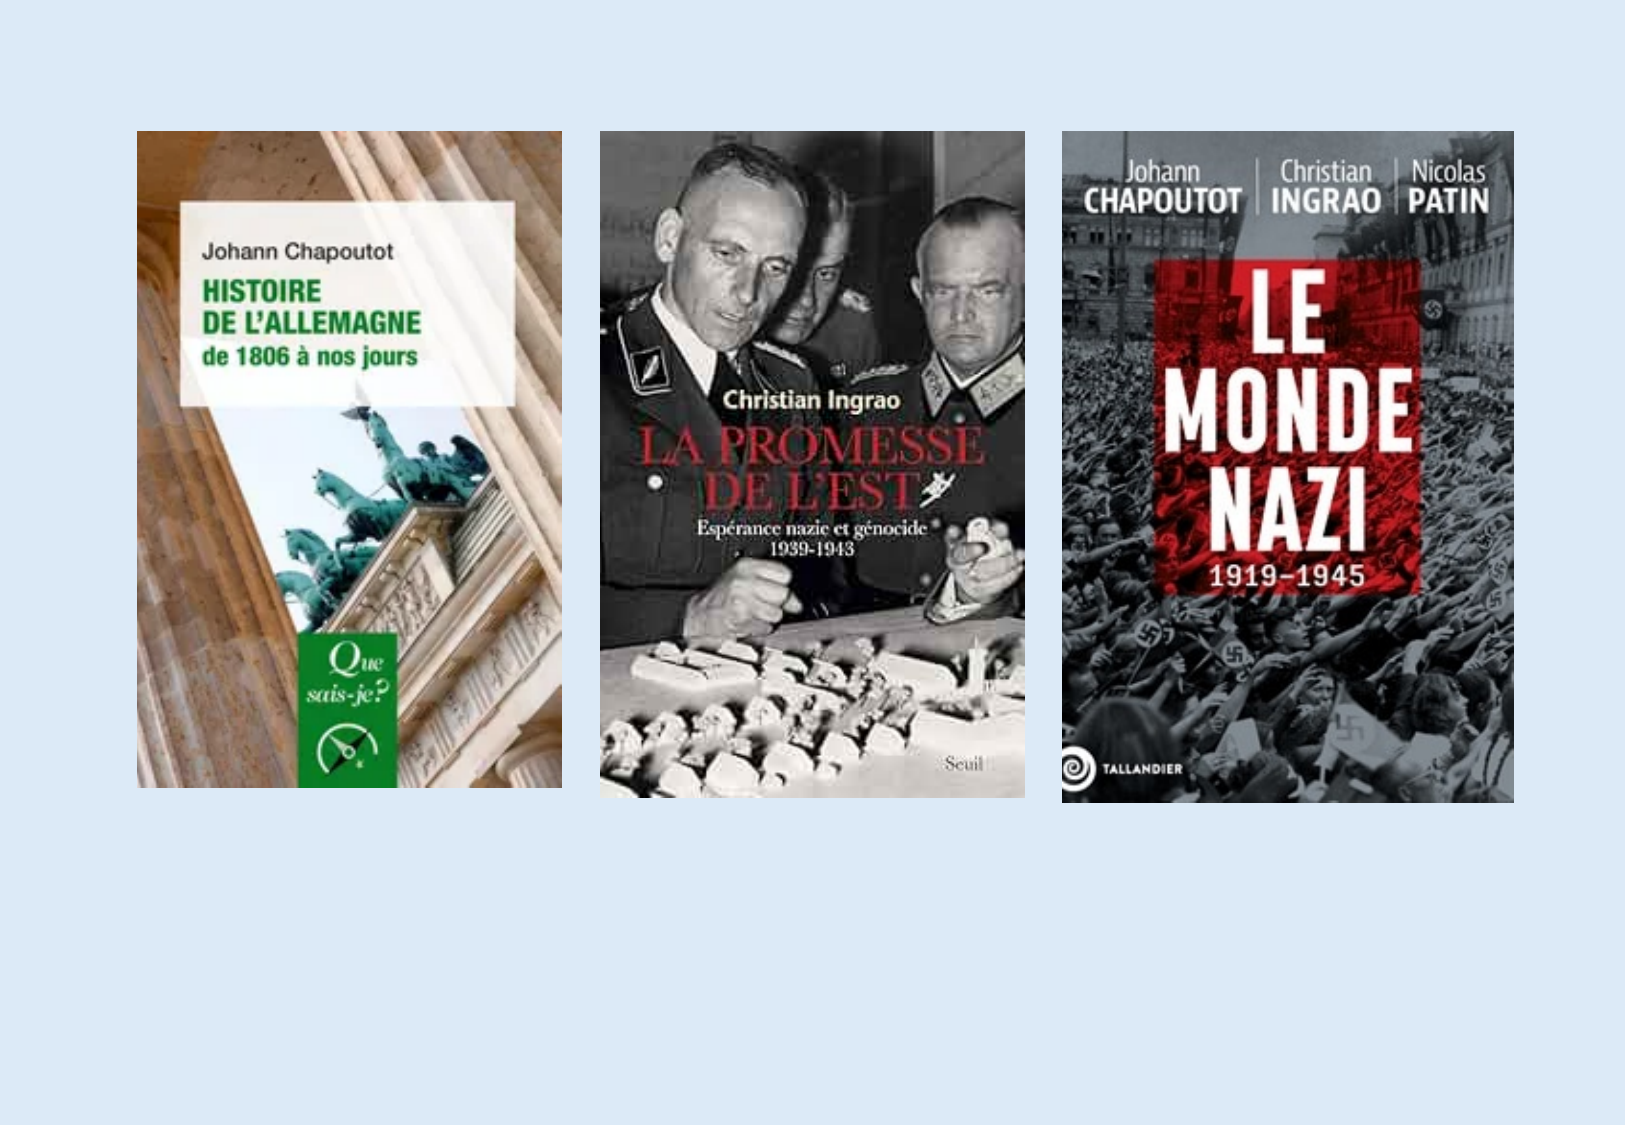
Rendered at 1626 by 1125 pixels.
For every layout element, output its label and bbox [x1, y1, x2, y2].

picture [599, 130, 1026, 798]
picture [136, 130, 563, 789]
picture [1062, 130, 1515, 804]
